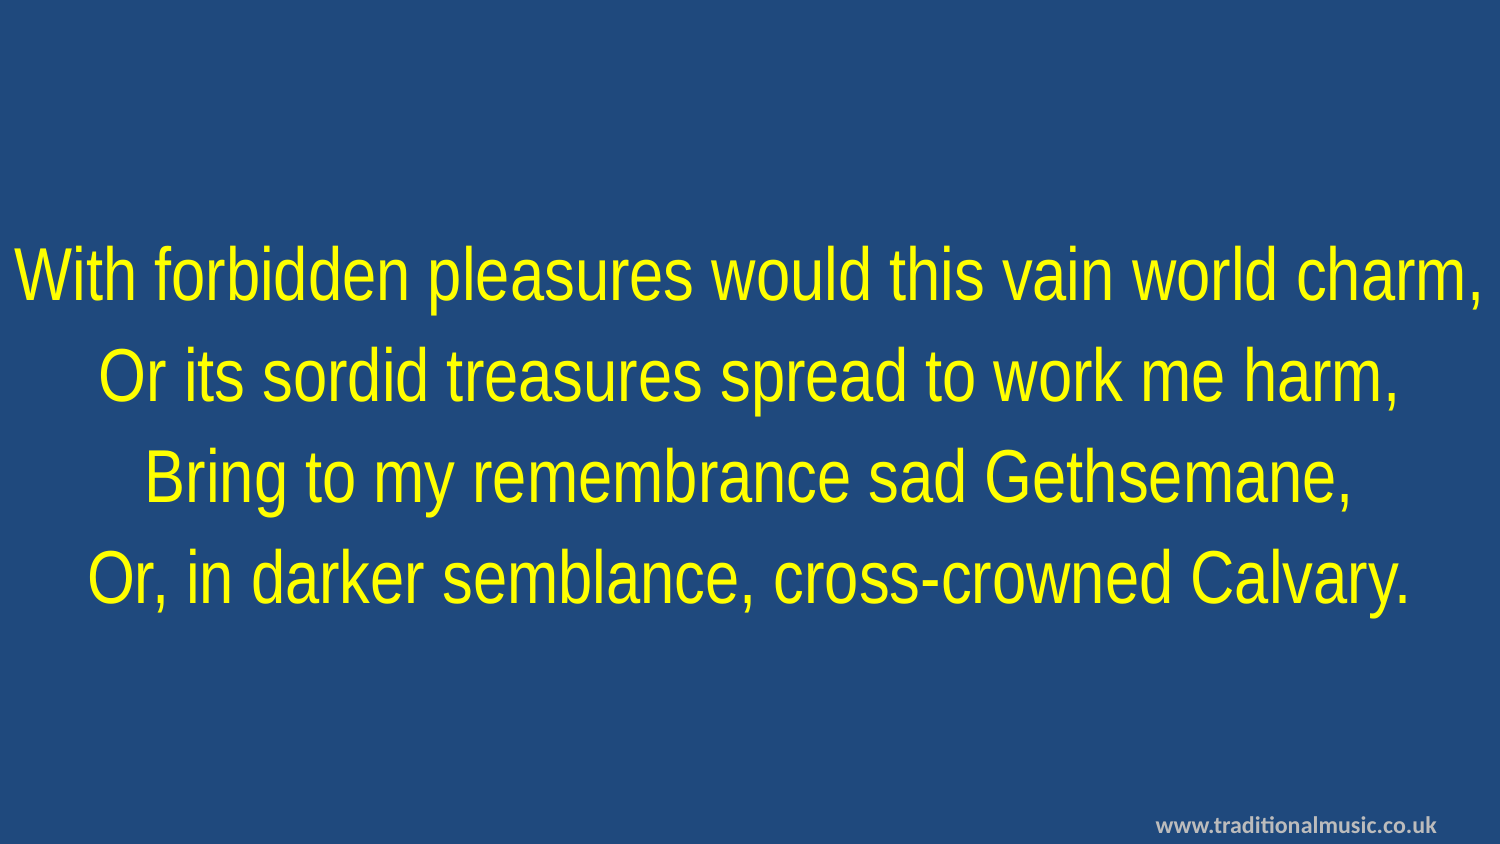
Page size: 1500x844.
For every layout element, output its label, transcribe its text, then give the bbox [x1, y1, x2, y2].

list With forbidden pleasures would this vain world charm, Or its sordid treasures spread to work me harm, Bring to my remembrance sad Gethsemane, Or, in darker semblance, cross-crowned Calvary. [0, 0, 1500, 844]
